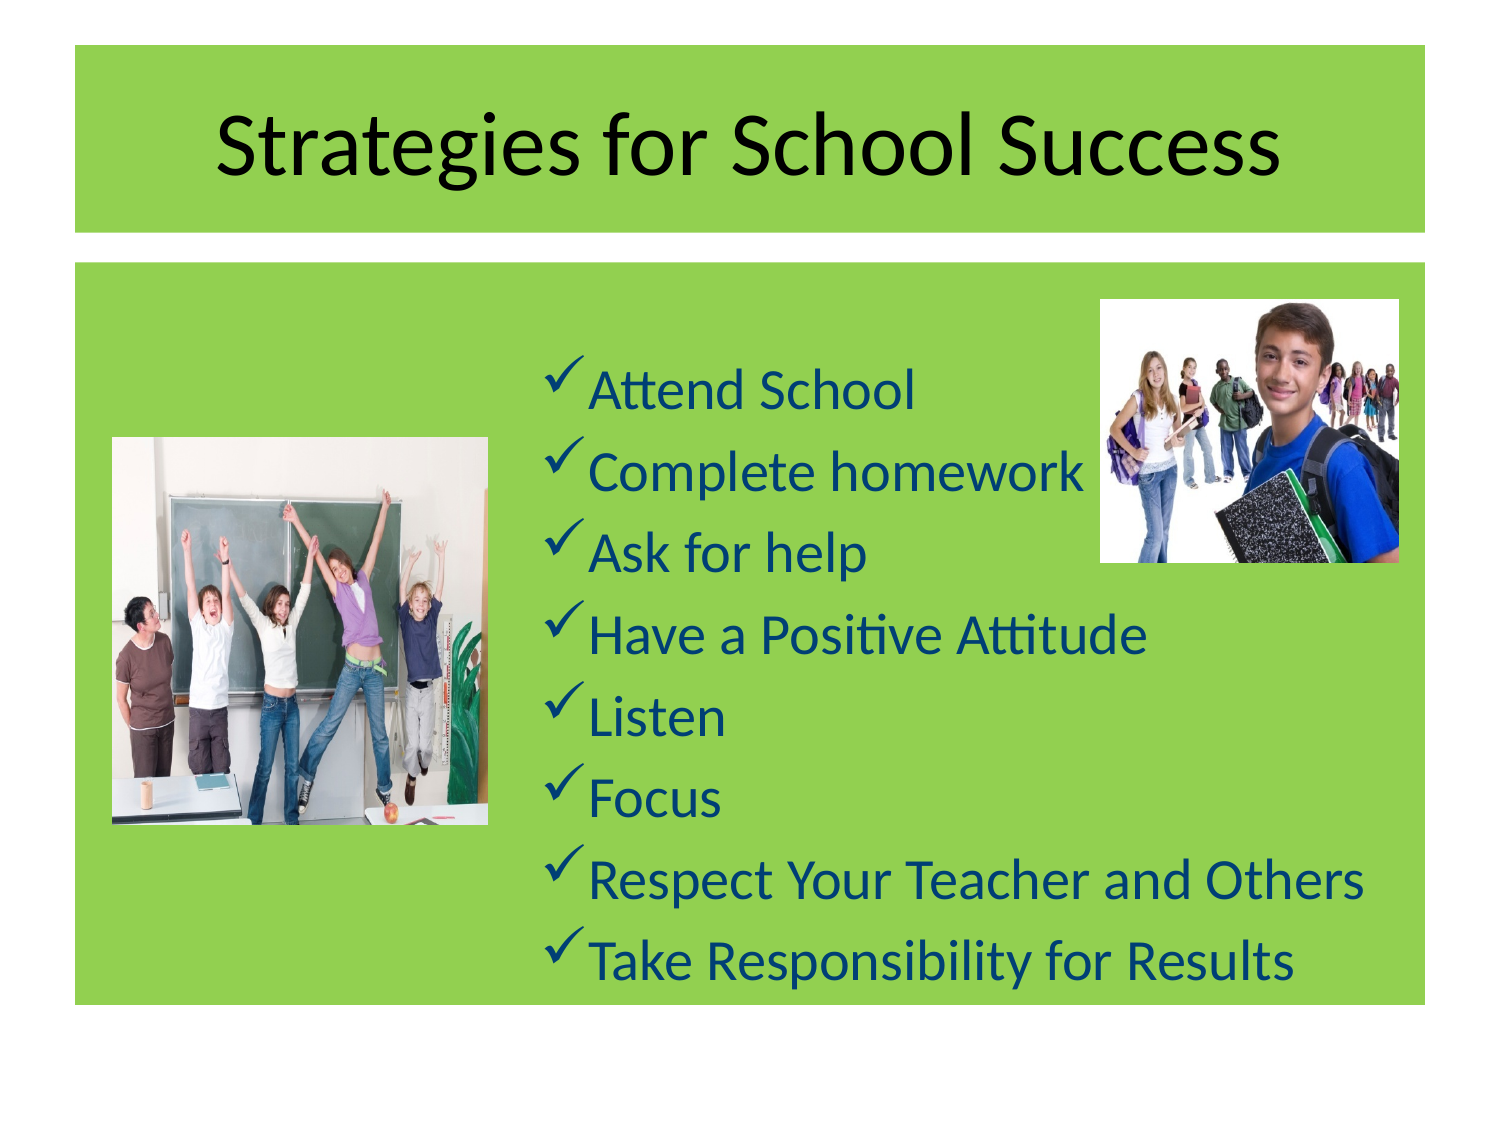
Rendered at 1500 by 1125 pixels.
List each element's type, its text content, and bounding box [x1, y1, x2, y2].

picture [1099, 299, 1399, 563]
list Attend School Complete homework Ask for help Have a Positive Attitude Listen Focus Respect Your Teacher and Others Take Responsibility for Results [75, 262, 1425, 1005]
picture [112, 437, 488, 826]
title Strategies for School Success [75, 45, 1425, 233]
